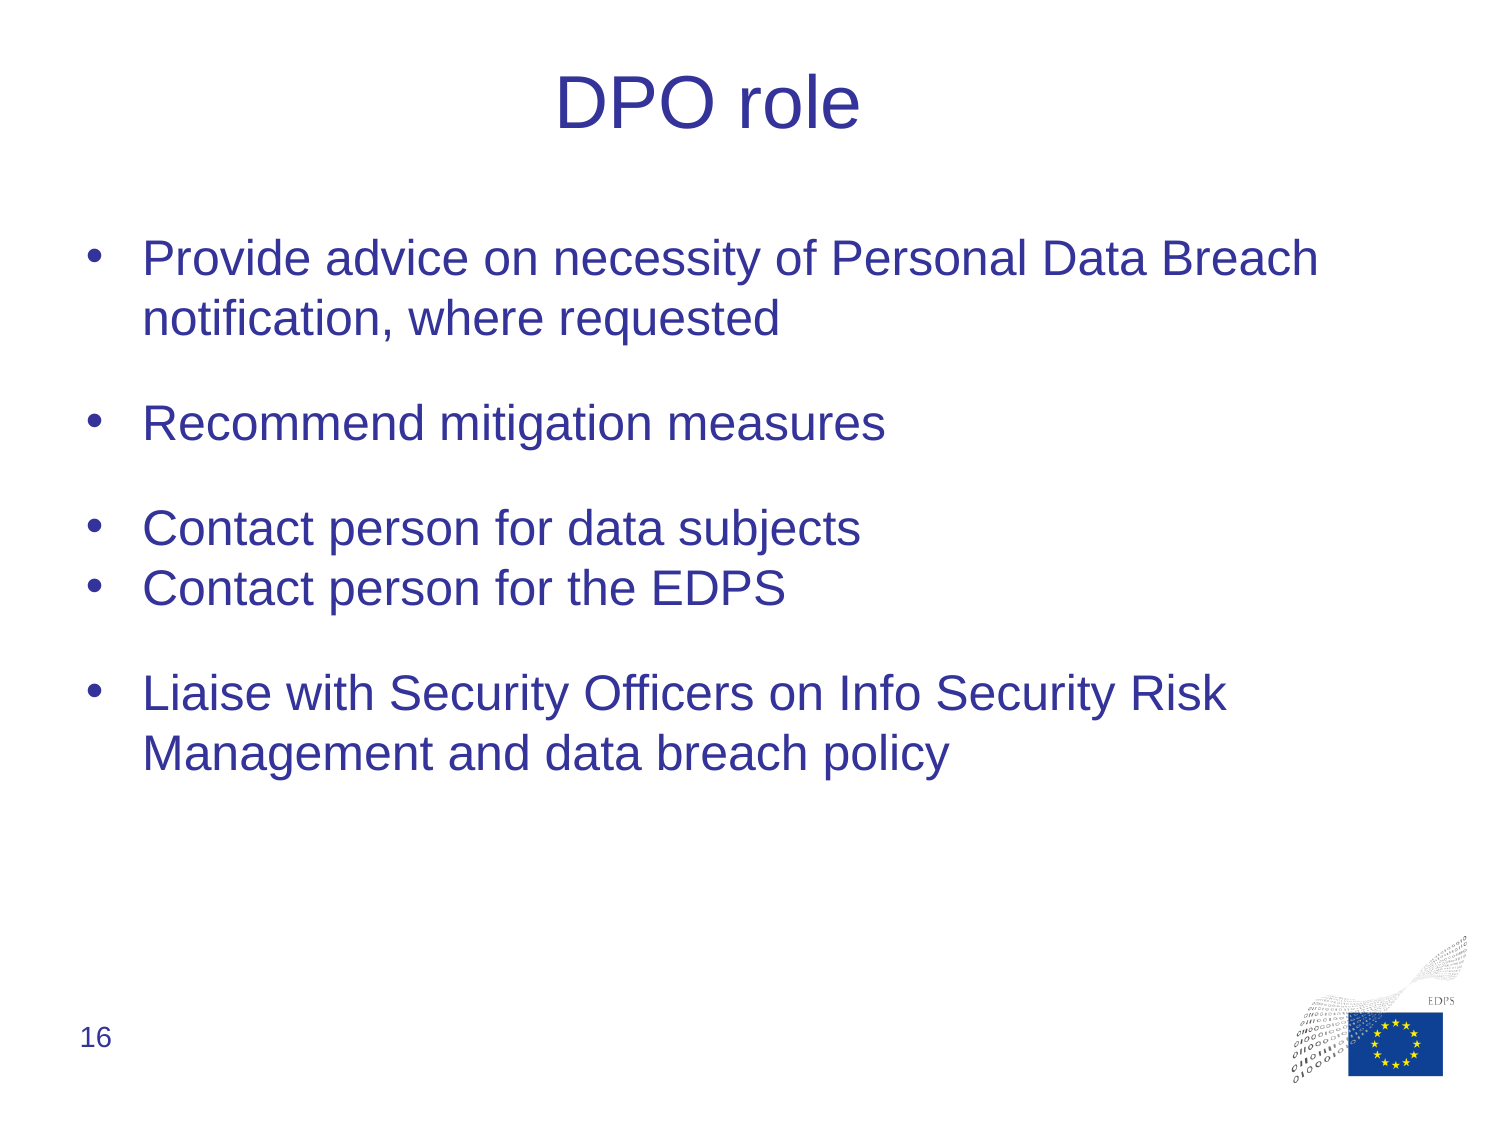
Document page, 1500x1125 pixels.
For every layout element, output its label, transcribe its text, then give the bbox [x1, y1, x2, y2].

text_box Provide advice on necessity of Personal Data Breach notification, where requested Recommend mitigation measures Contact person for data subjects Contact person for the EDPS Liaise with Security Officers on Info Security Risk Management and data breach policy [64, 217, 1436, 986]
picture [1281, 935, 1477, 1083]
text_box 16 [64, 1011, 415, 1090]
text_box DPO role [123, 45, 1294, 152]
